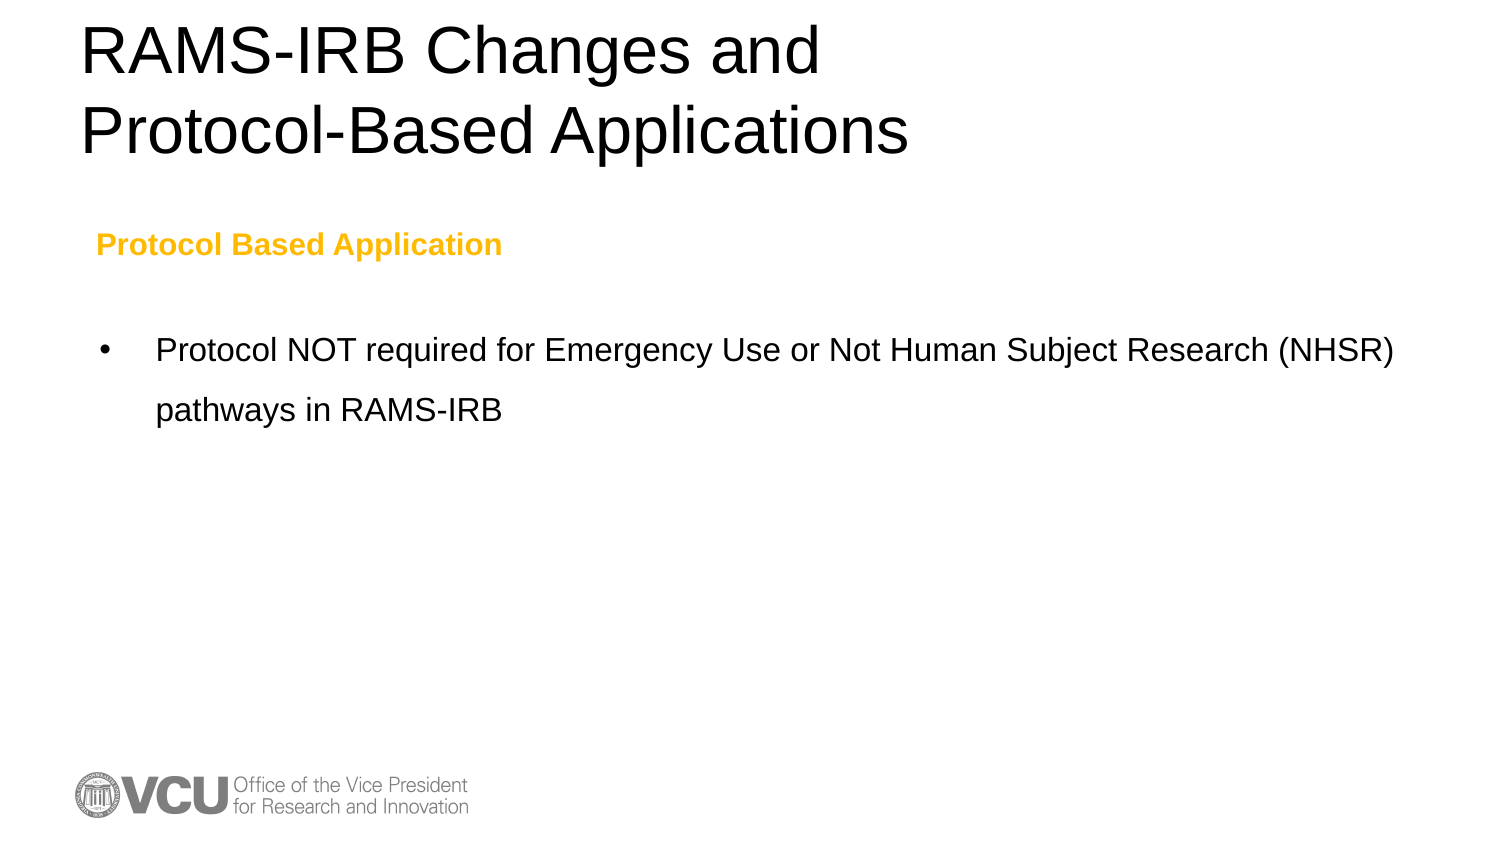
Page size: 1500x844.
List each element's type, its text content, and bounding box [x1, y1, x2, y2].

text_box Protocol Based Application [53, 197, 1447, 275]
title RAMS-IRB Changes and Protocol-Based Applications [0, 0, 1476, 174]
list Protocol NOT required for Emergency Use or Not Human Subject Research (NHSR) pathways in RAMS-IRB [75, 301, 1425, 754]
